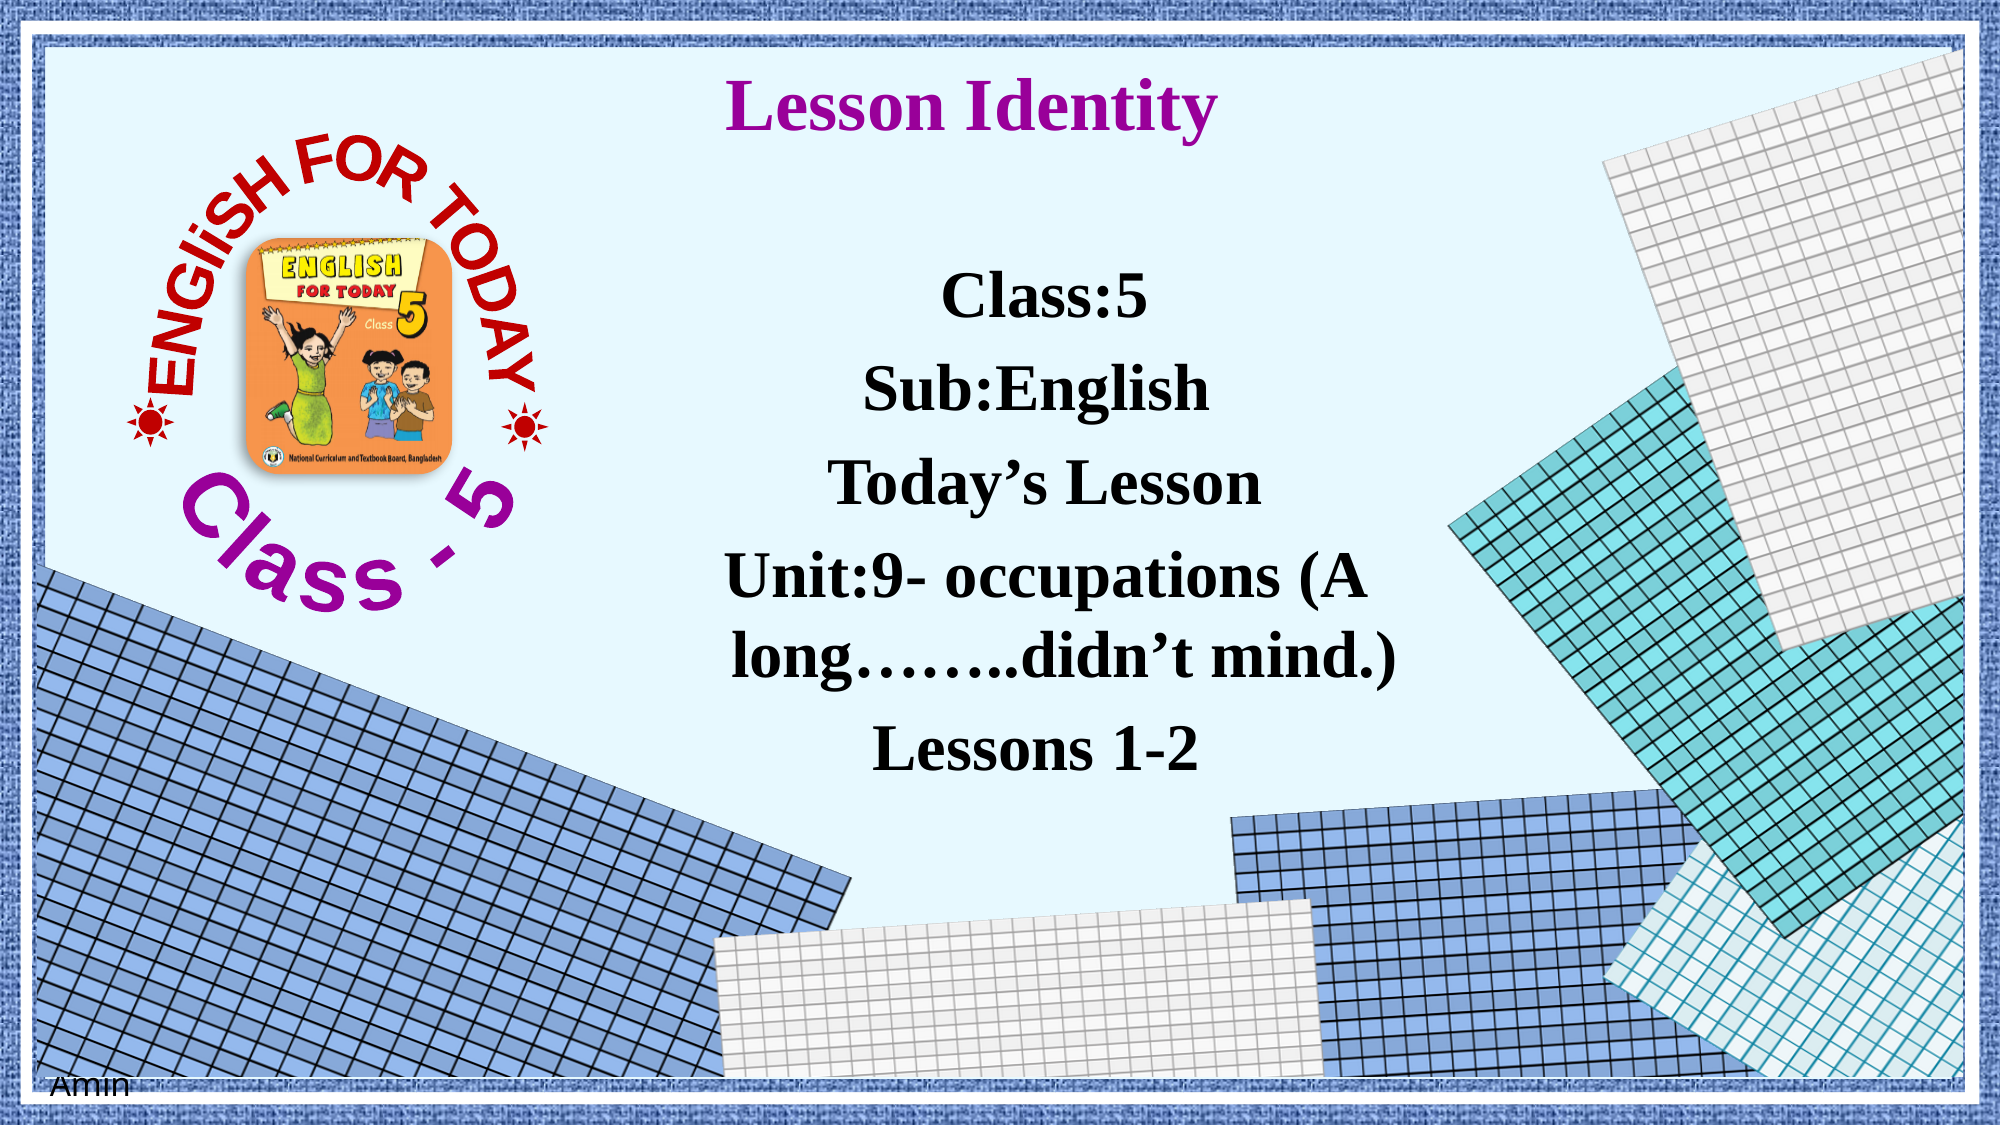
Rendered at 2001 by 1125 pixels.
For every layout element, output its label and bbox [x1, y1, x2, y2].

text_box [126, 153, 549, 642]
picture [0, 0, 2001, 1125]
